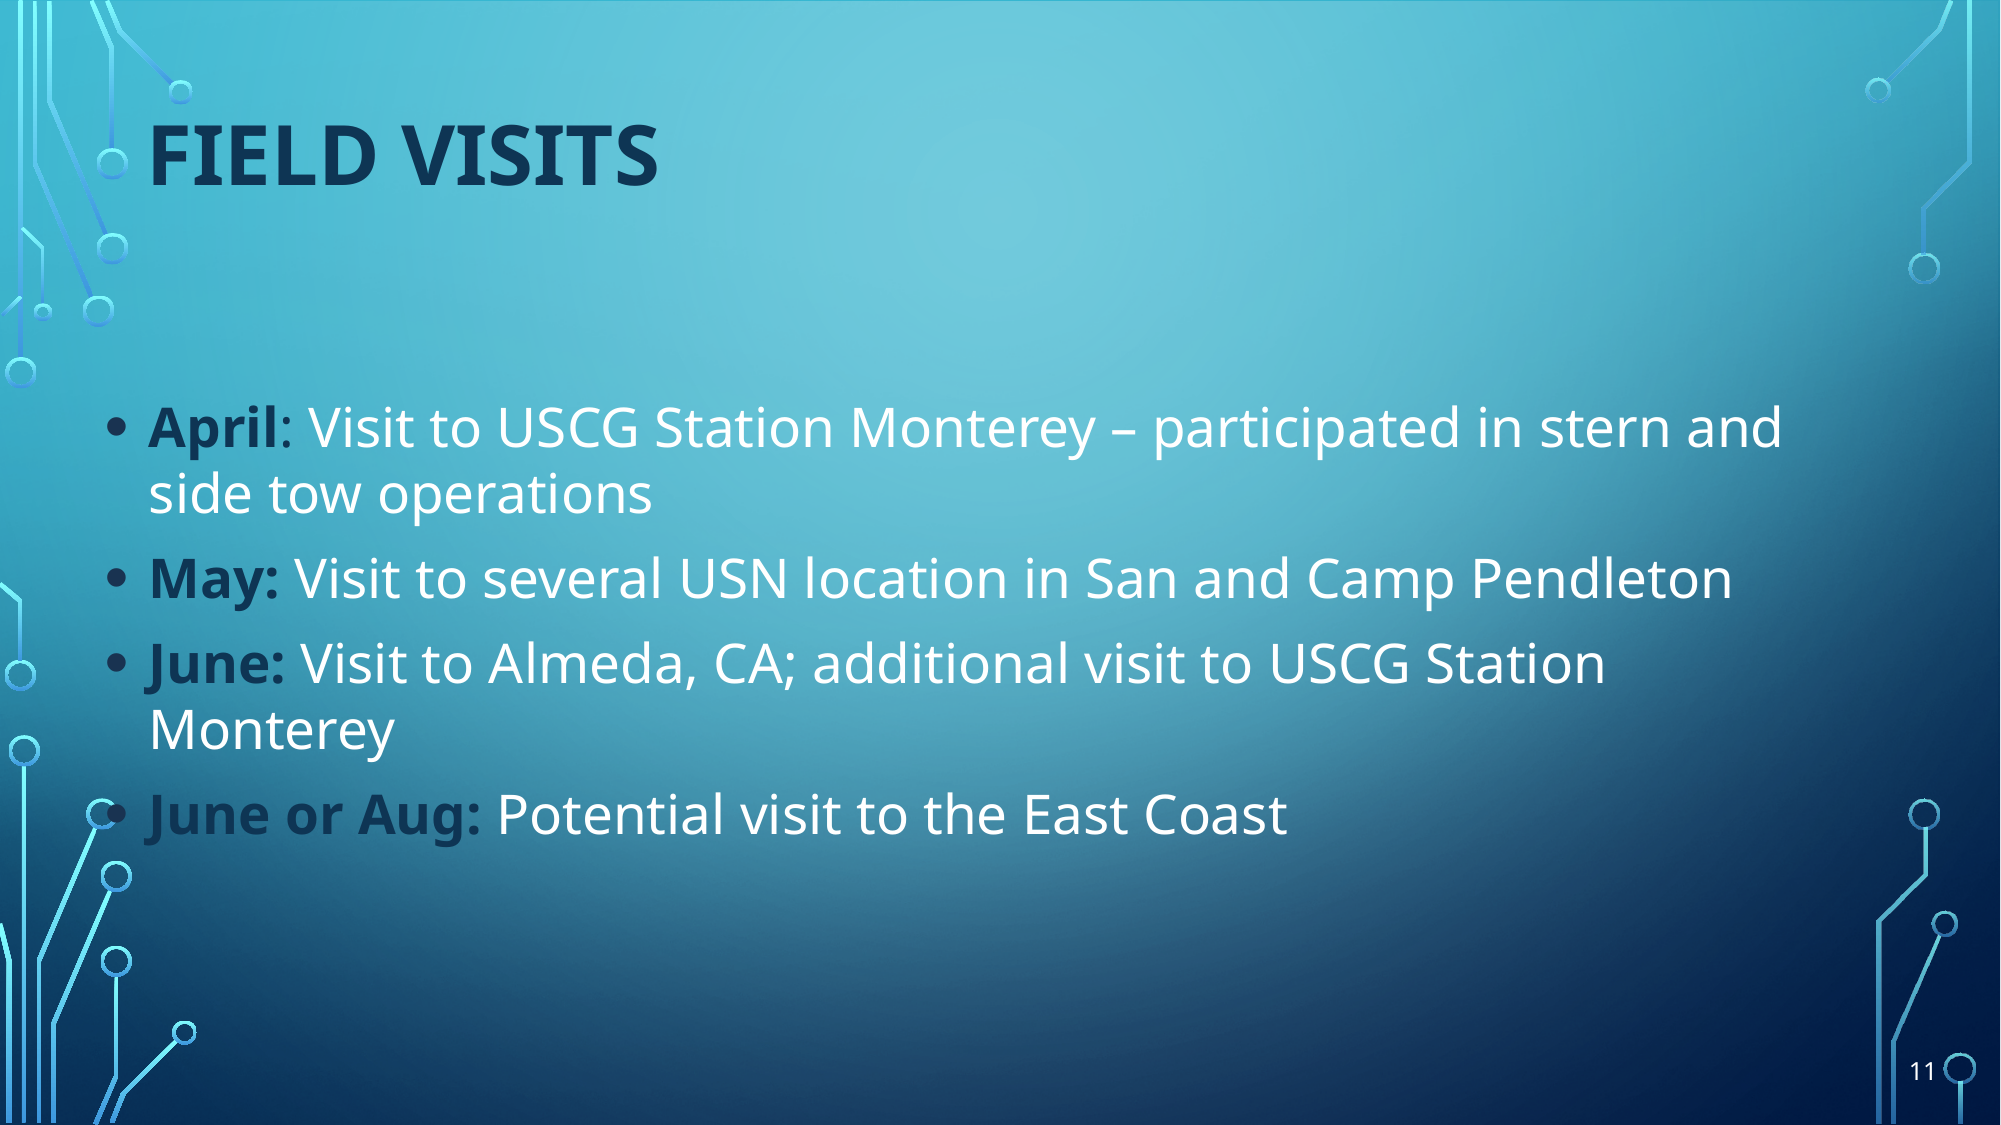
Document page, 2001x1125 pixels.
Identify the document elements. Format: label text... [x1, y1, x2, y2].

slide_number 11 [1825, 1042, 1953, 1103]
list April: Visit to USCG Station Monterey – participated in stern and side tow operations May: Visit to several USN location in San and Camp Pendleton June: Visit to Almeda, CA; additional visit to USCG Station Monterey June or Aug: Potential visit to the East Coast [89, 385, 1867, 855]
title Field Visits [131, 42, 1867, 276]
